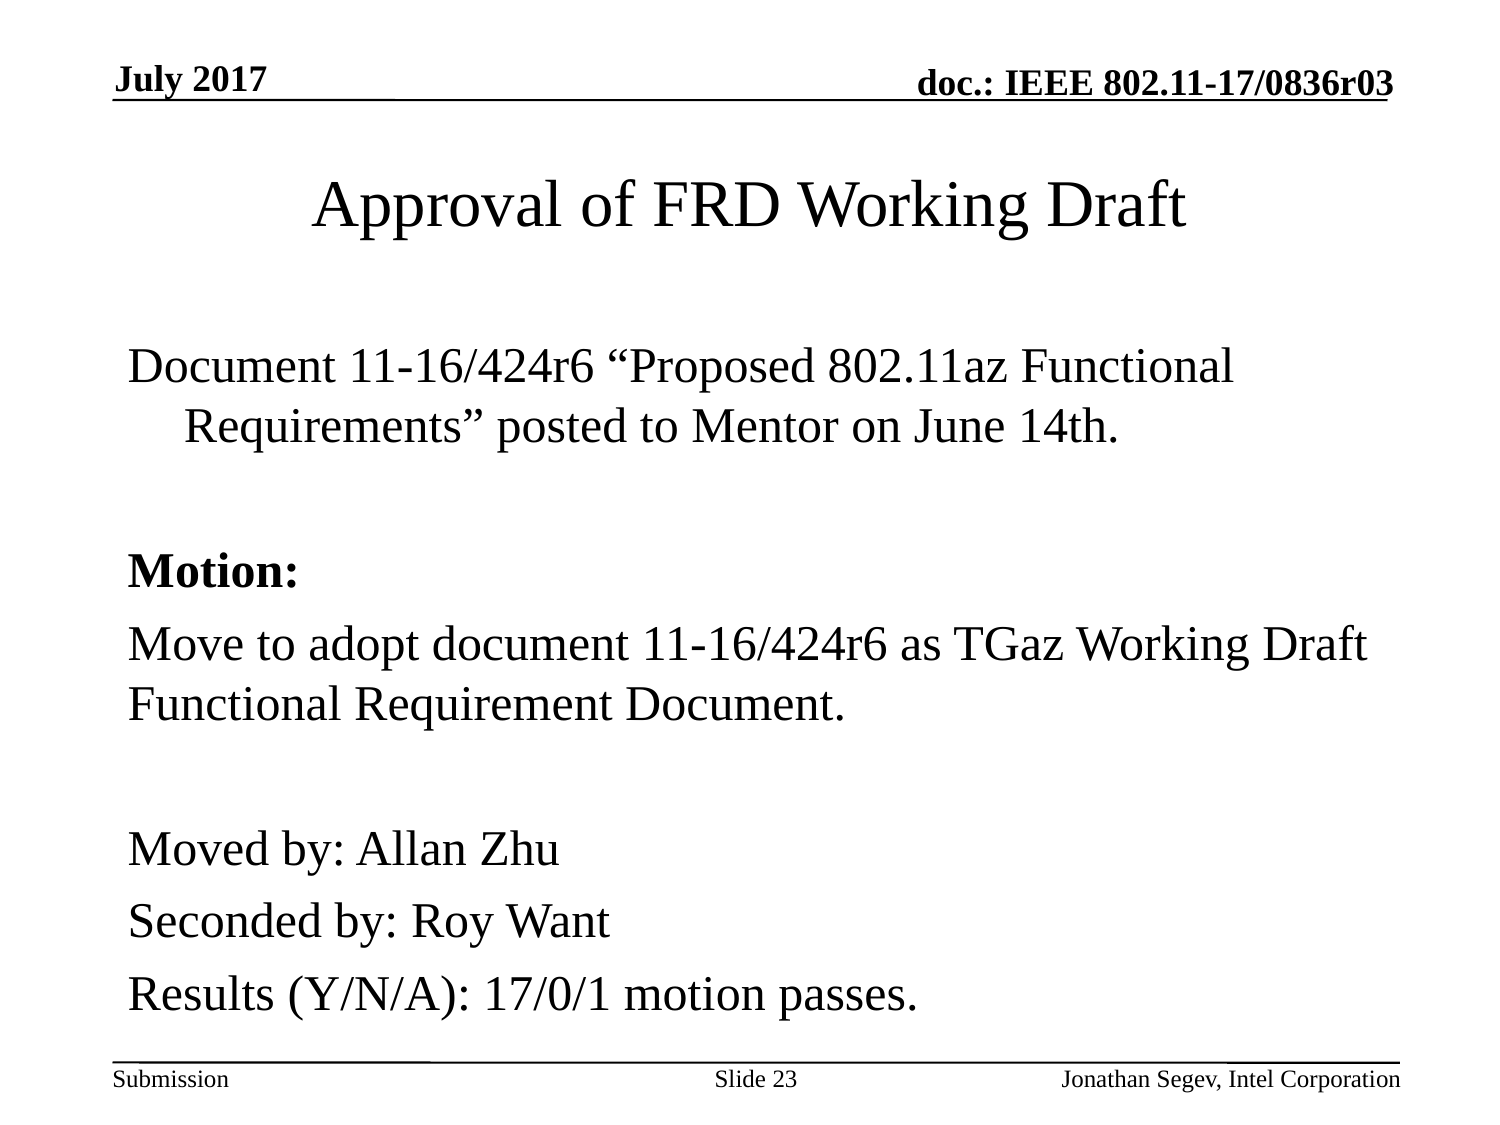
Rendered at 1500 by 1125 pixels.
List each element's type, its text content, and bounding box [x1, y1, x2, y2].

list Document 11-16/424r6 “Proposed 802.11az Functional Requirements” posted to Mentor on June 14th. Motion: Move to adopt document 11-16/424r6 as TGaz Working Draft Functional Requirement Document. Moved by: Allan Zhu Seconded by: Roy Want Results (Y/N/A): 17/0/1 motion passes. [112, 324, 1388, 1000]
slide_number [114, 54, 423, 100]
slide_number Slide 23 [712, 1061, 800, 1123]
title Approval of FRD Working Draft [112, 112, 1388, 288]
footer Jonathan Segev, Intel Corporation [878, 1061, 1402, 1093]
